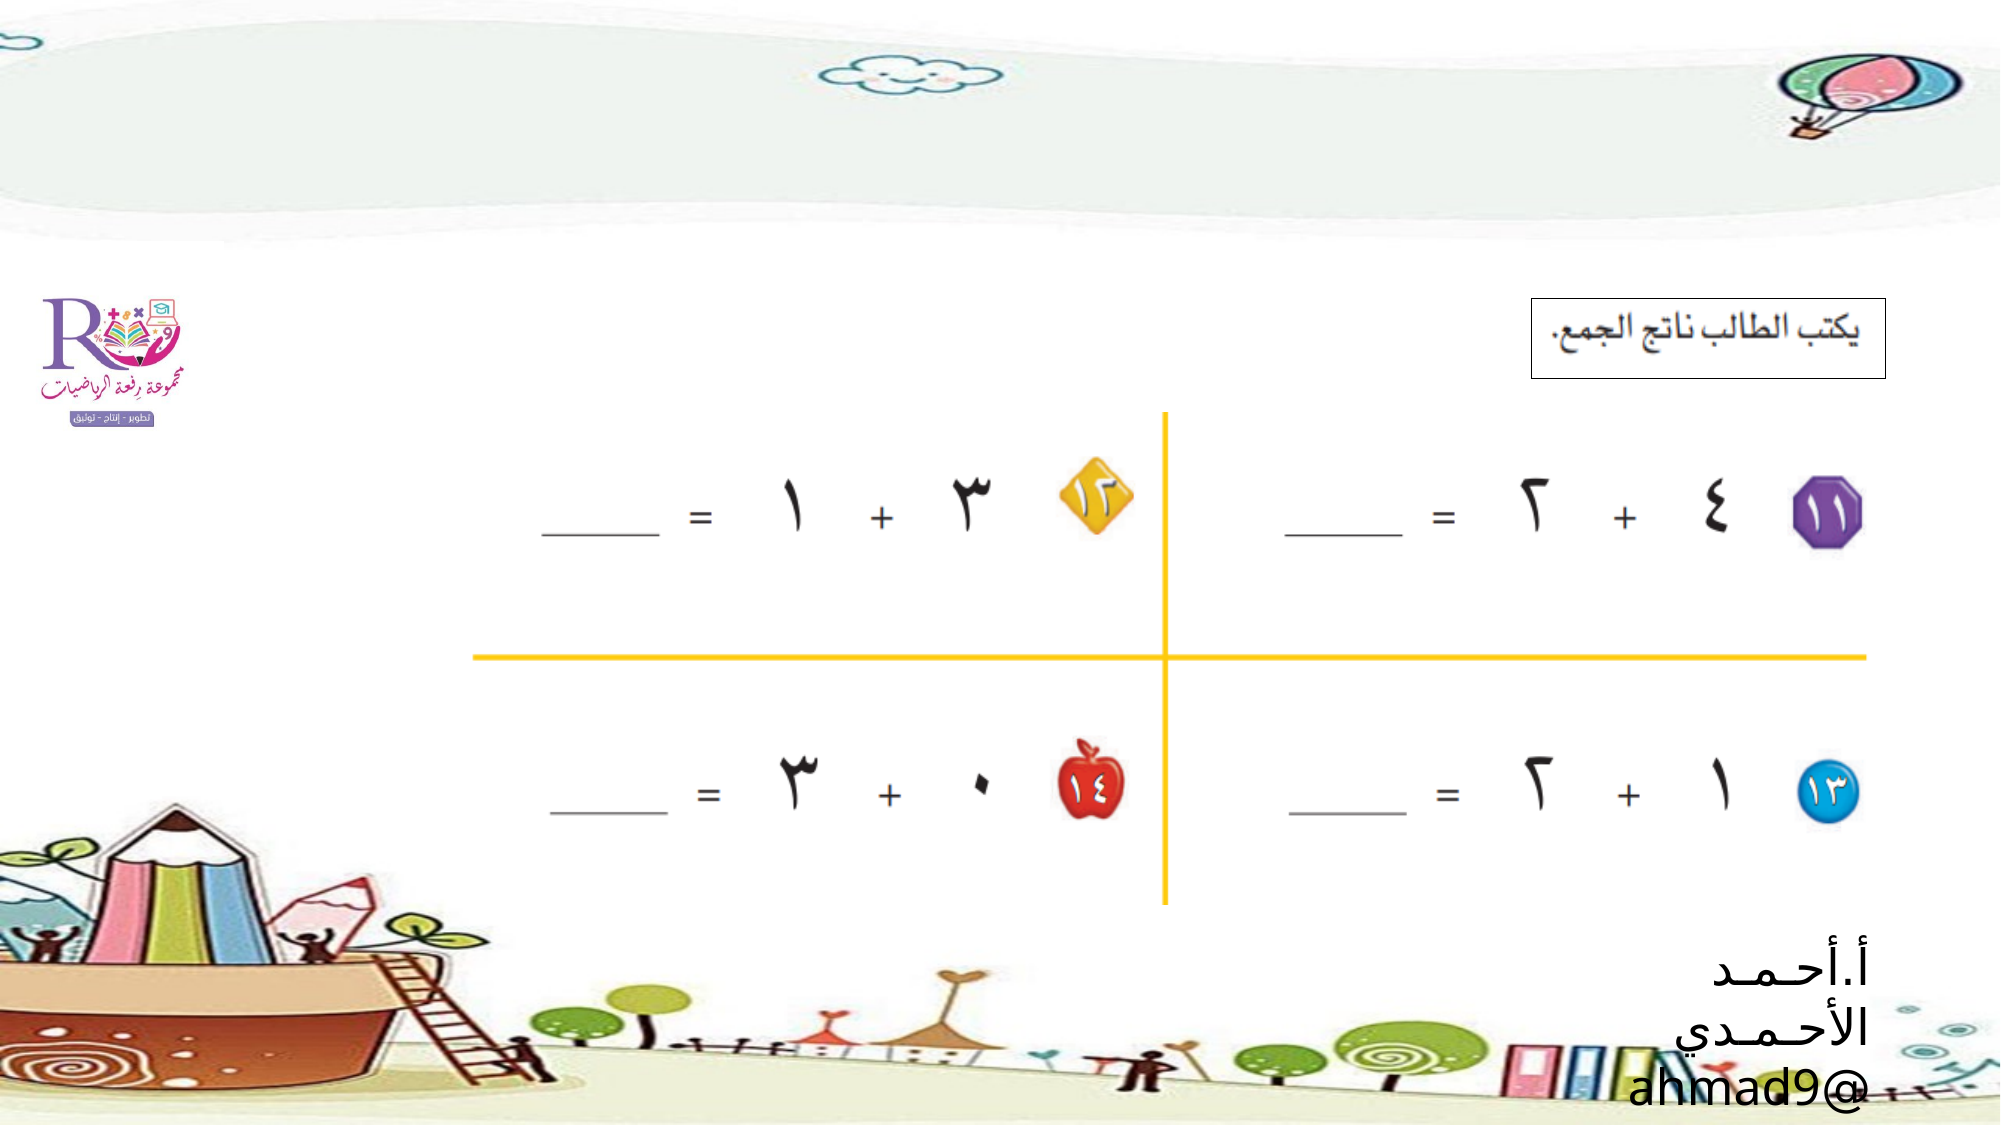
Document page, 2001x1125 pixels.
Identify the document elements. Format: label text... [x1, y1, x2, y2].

picture [0, 0, 2001, 1125]
text_box أ.أحـمـد الأحـمـدي @ahmad9963 [1600, 927, 1886, 1125]
